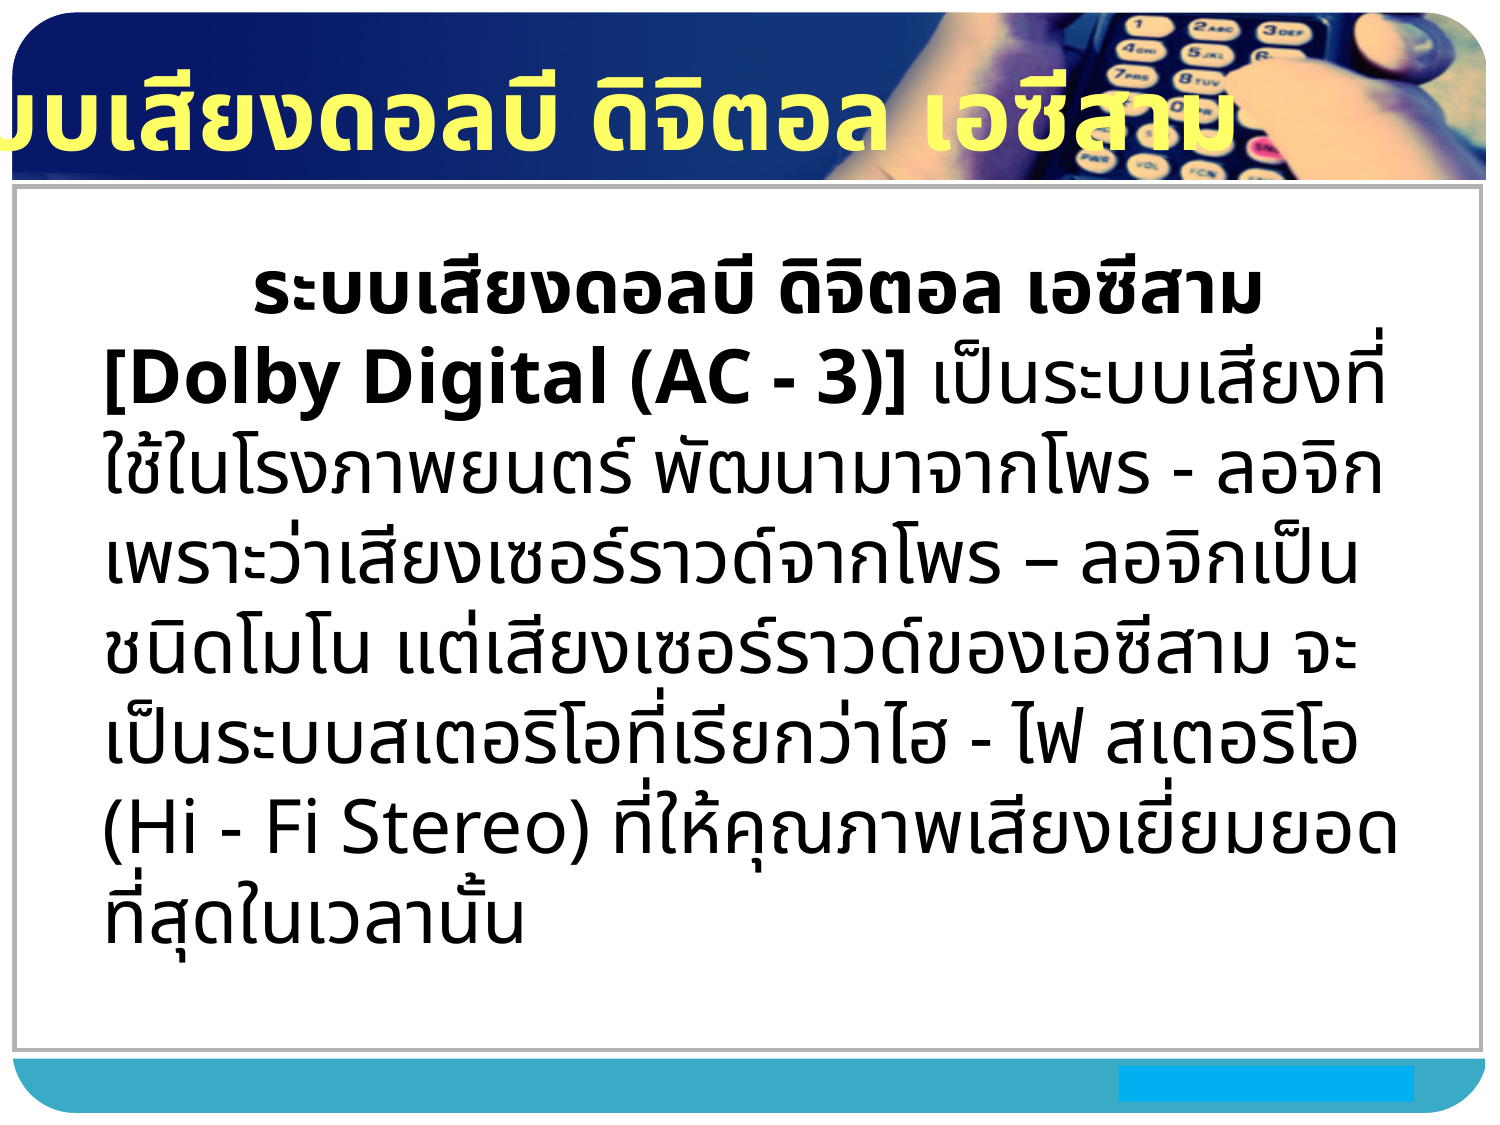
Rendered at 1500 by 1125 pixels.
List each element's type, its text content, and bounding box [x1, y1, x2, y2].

text_box ระบบเสียงดอลบี ดิจิตอล เอซีสาม [Dolby Digital (AC - 3)] เป็นระบบเสียงที่ใช้ในโรงภาพยนตร์ พัฒนามาจากโพร - ลอจิก เพราะว่าเสียงเซอร์ราวด์จากโพร – ลอจิกเป็นชนิดโมโน แต่เสียงเซอร์ราวด์ของเอซีสาม จะเป็นระบบสเตอริโอที่เรียกว่าไฮ - ไฟ สเตอริโอ (Hi - Fi Stereo) ที่ให้คุณภาพเสียงเยี่ยมยอดที่สุดในเวลานั้น [88, 231, 1436, 967]
picture [13, 13, 1486, 180]
text_box ระบบเสียงดอลบี ดิจิตอล เอซีสาม [0, 42, 1256, 178]
text_box [1117, 1064, 1416, 1104]
